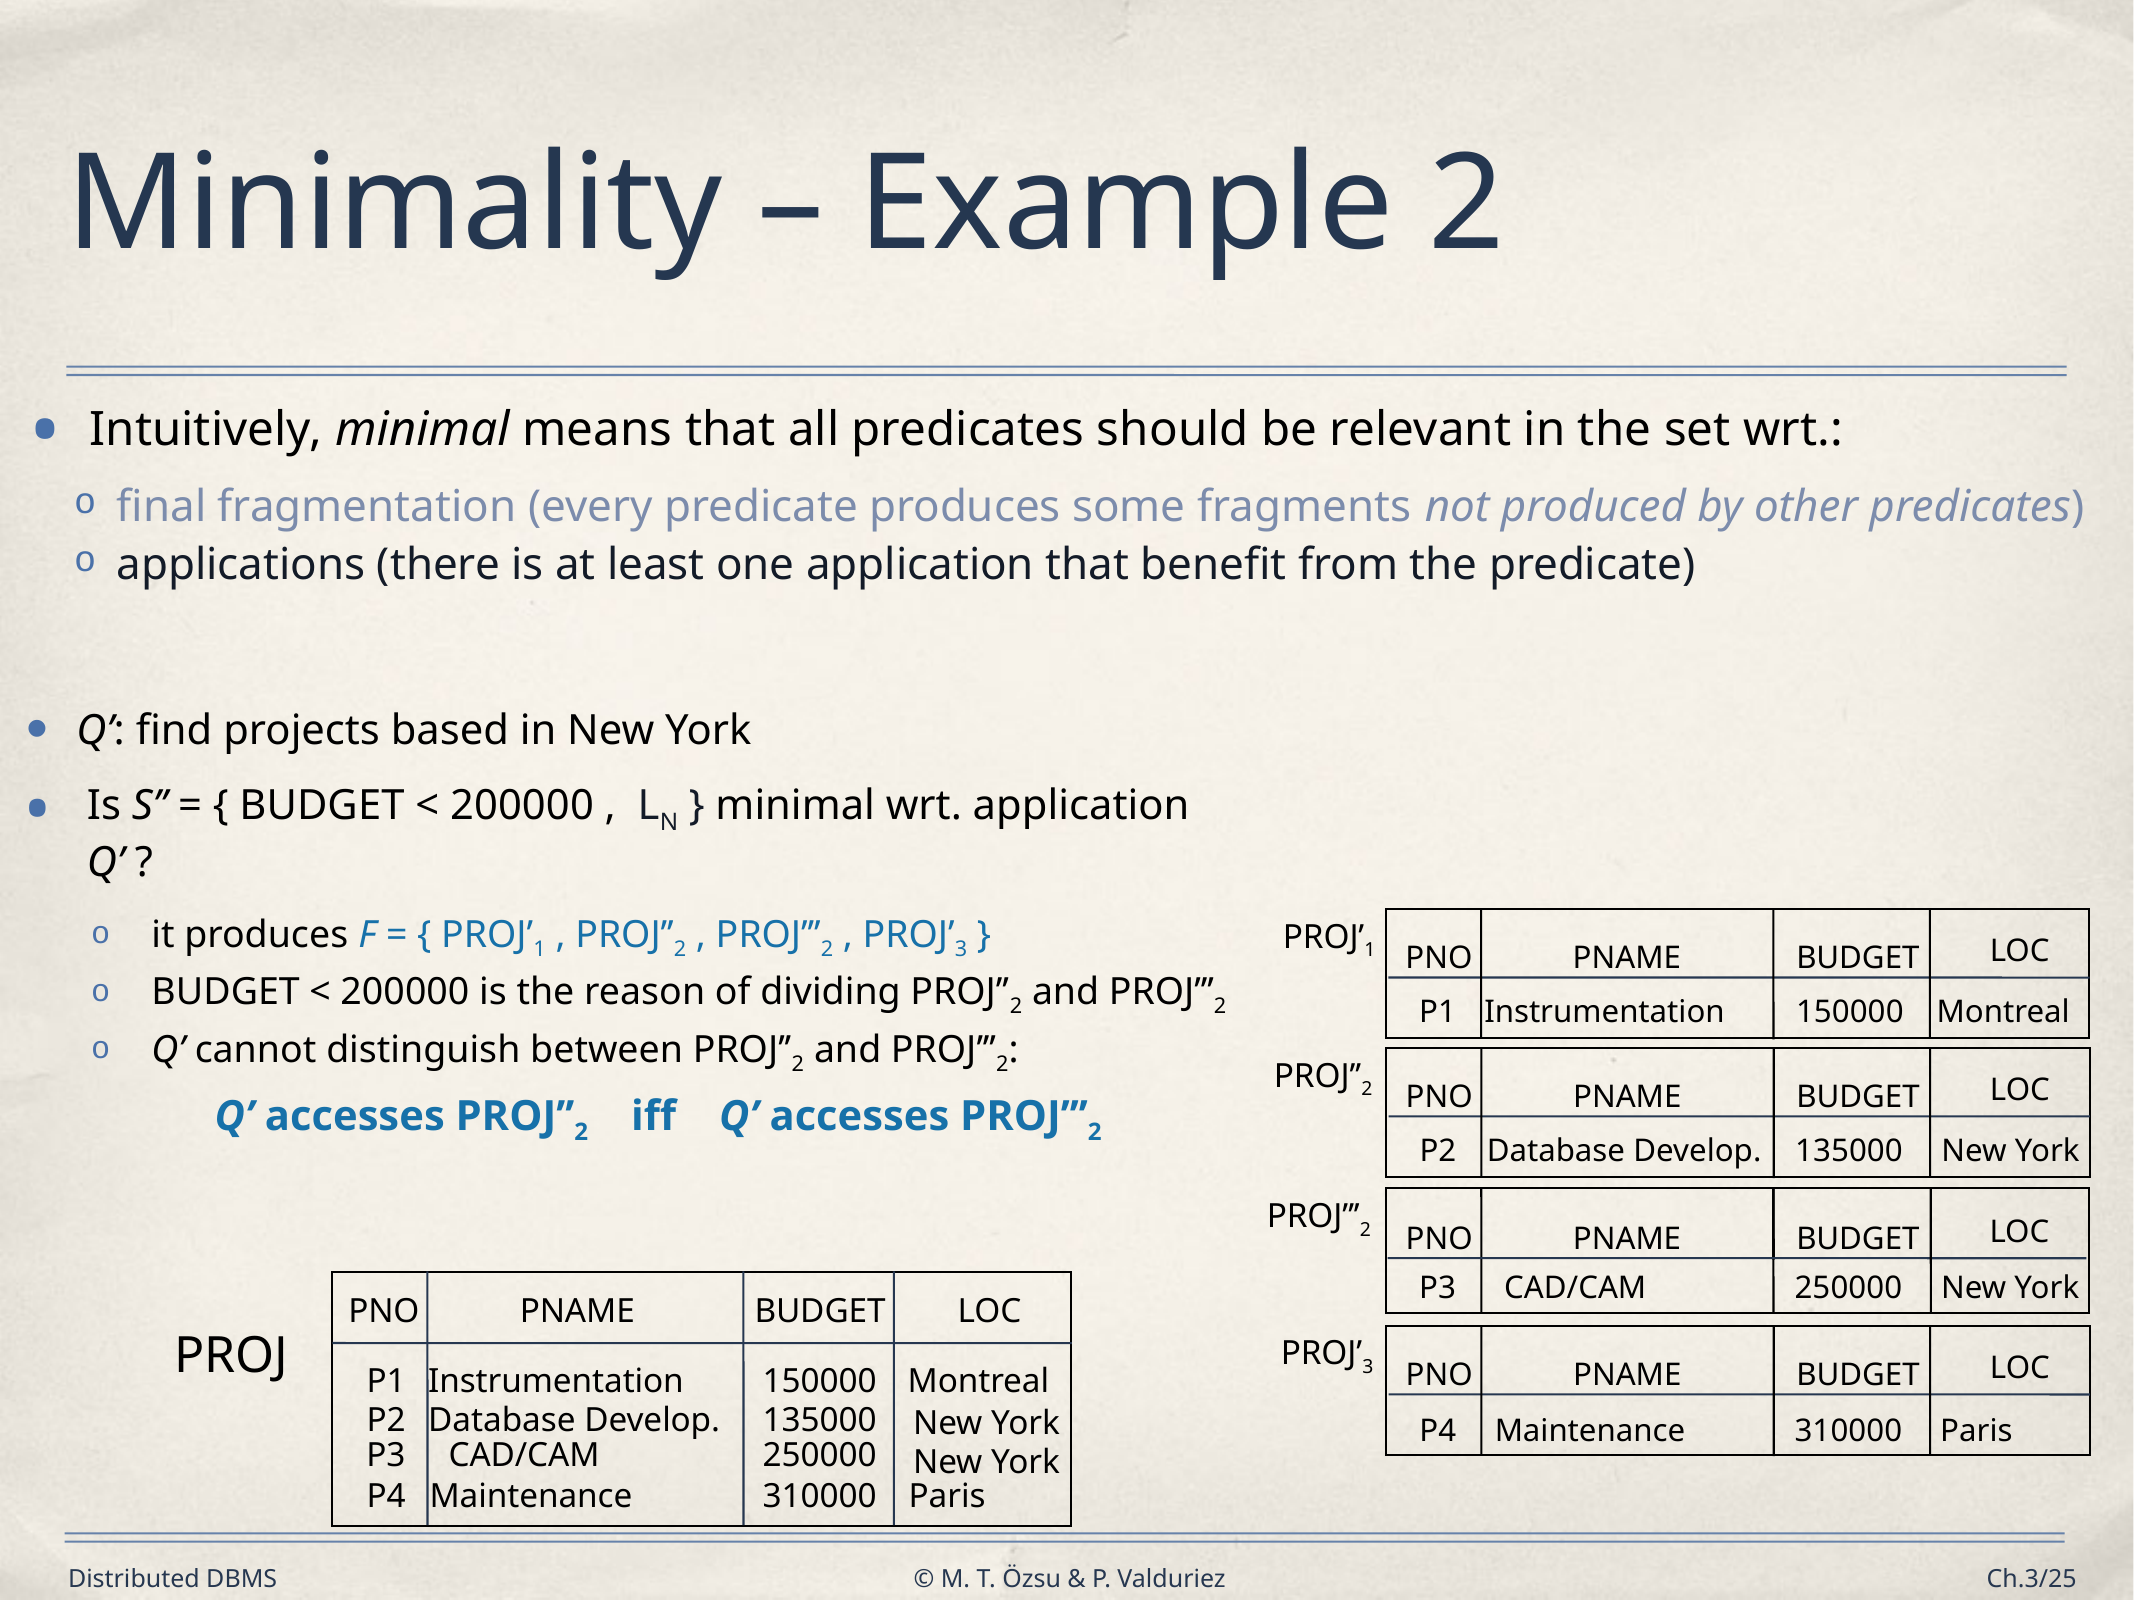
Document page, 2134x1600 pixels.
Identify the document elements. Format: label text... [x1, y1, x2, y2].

text_box PROJ’’2 [1266, 1043, 1380, 1110]
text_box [1382, 1187, 2098, 1314]
text_box PROJ’1 [1266, 904, 1397, 971]
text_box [1382, 908, 2090, 1040]
text_box Q’: find projects based in New York Is S’’ = { BUDGET < 200000 , LN } minimal wrt. application Q’ ? it produces F = { PROJ’1 , PROJ’’2 , PROJ’’’2 , PROJ’3 } BUDGET < 200000 is the reason of dividing PROJ’’2 and PROJ’’’2 Q’ cannot distinguish between PROJ’’2 and PROJ’’’2: Q’ accesses PROJ’’2 iff Q’ accesses PROJ’’’2 [18, 694, 1266, 1211]
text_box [1382, 1325, 2091, 1457]
text_box PROJ’3 [1259, 1321, 1395, 1388]
picture [0, 0, 2134, 1600]
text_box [1382, 1047, 2099, 1179]
list Intuitively, minimal means that all predicates should be relevant in the set wrt.: final fragmentation (every predicate produces some fragments not produced by other predicates) applications (there is at least one application that benefit from the predicate) [23, 389, 2098, 613]
title Minimality – Example 2 [58, 72, 2075, 338]
text_box PROJ [159, 1315, 304, 1390]
text_box PROJ’’’2 [1245, 1184, 1381, 1251]
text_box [331, 1270, 1079, 1527]
